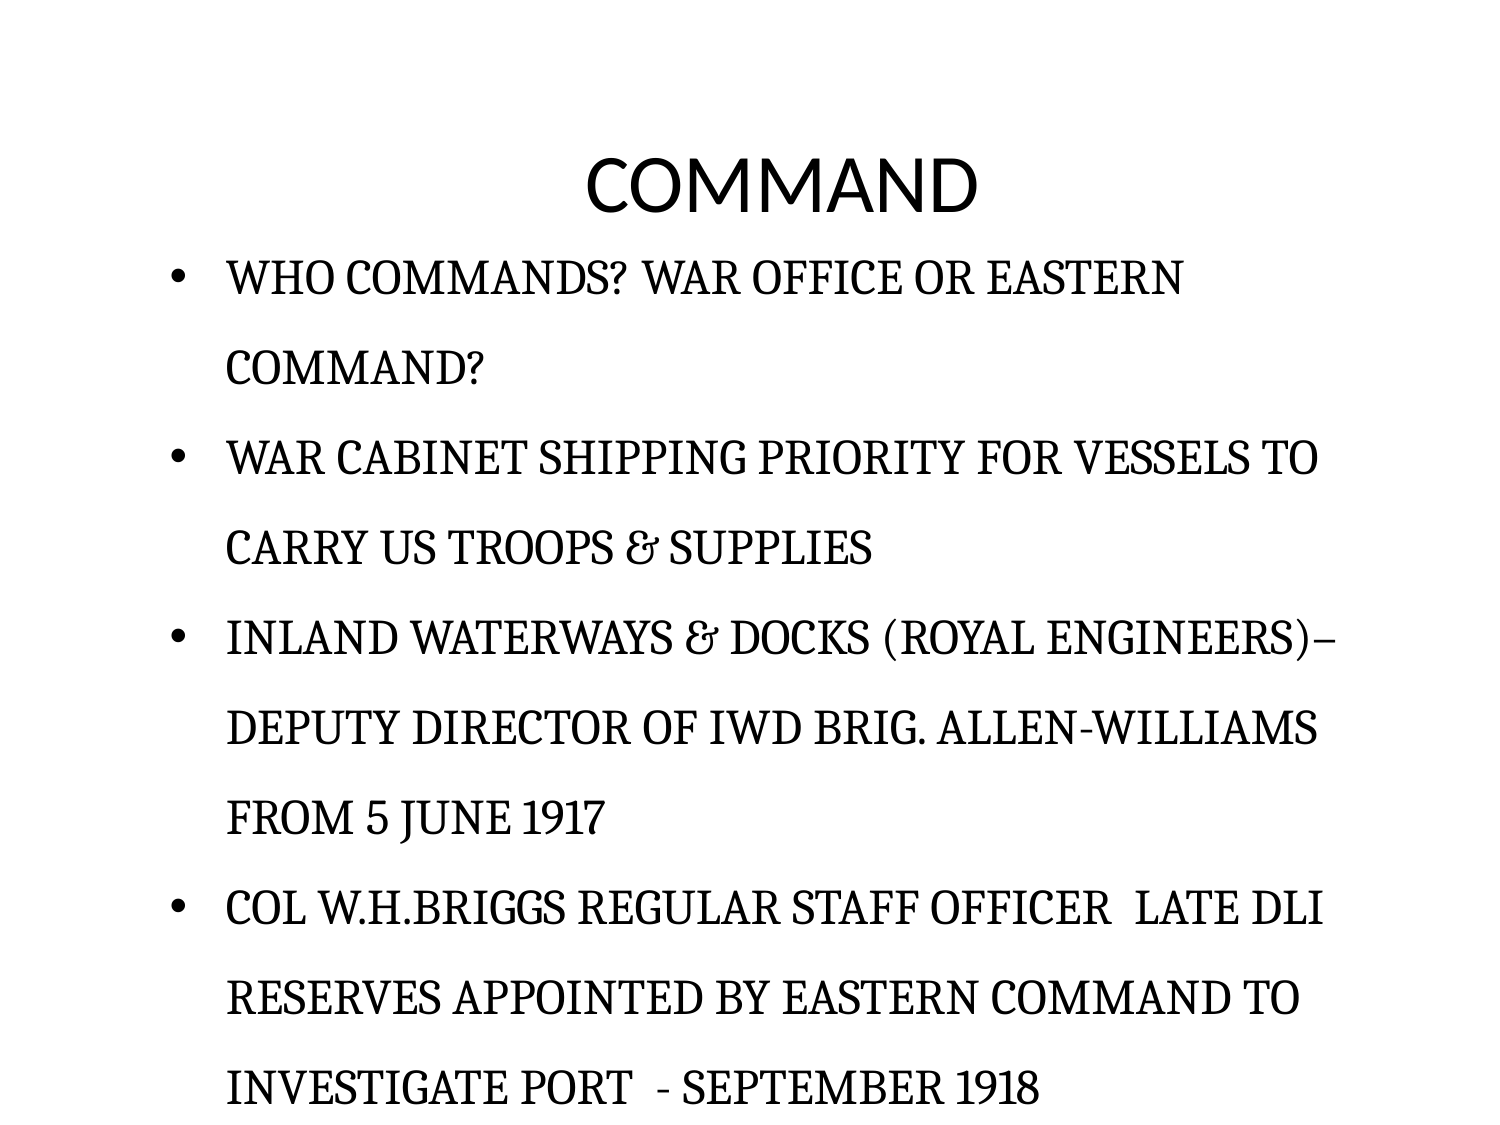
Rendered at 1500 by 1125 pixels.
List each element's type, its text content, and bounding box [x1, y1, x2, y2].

text_box WHO COMMANDS? WAR OFFICE OR EASTERN COMMAND? WAR CABINET SHIPPING PRIORITY FOR VESSELS TO CARRY US TROOPS & SUPPLIES INLAND WATERWAYS & DOCKS (ROYAL ENGINEERS)– DEPUTY DIRECTOR OF IWD BRIG. ALLEN-WILLIAMS FROM 5 JUNE 1917 COL W.H.BRIGGS REGULAR STAFF OFFICER LATE DLI RESERVES APPOINTED BY EASTERN COMMAND TO INVESTIGATE PORT - SEPTEMBER 1918 [154, 207, 1373, 1125]
text_box COMMAND [75, 121, 1452, 237]
